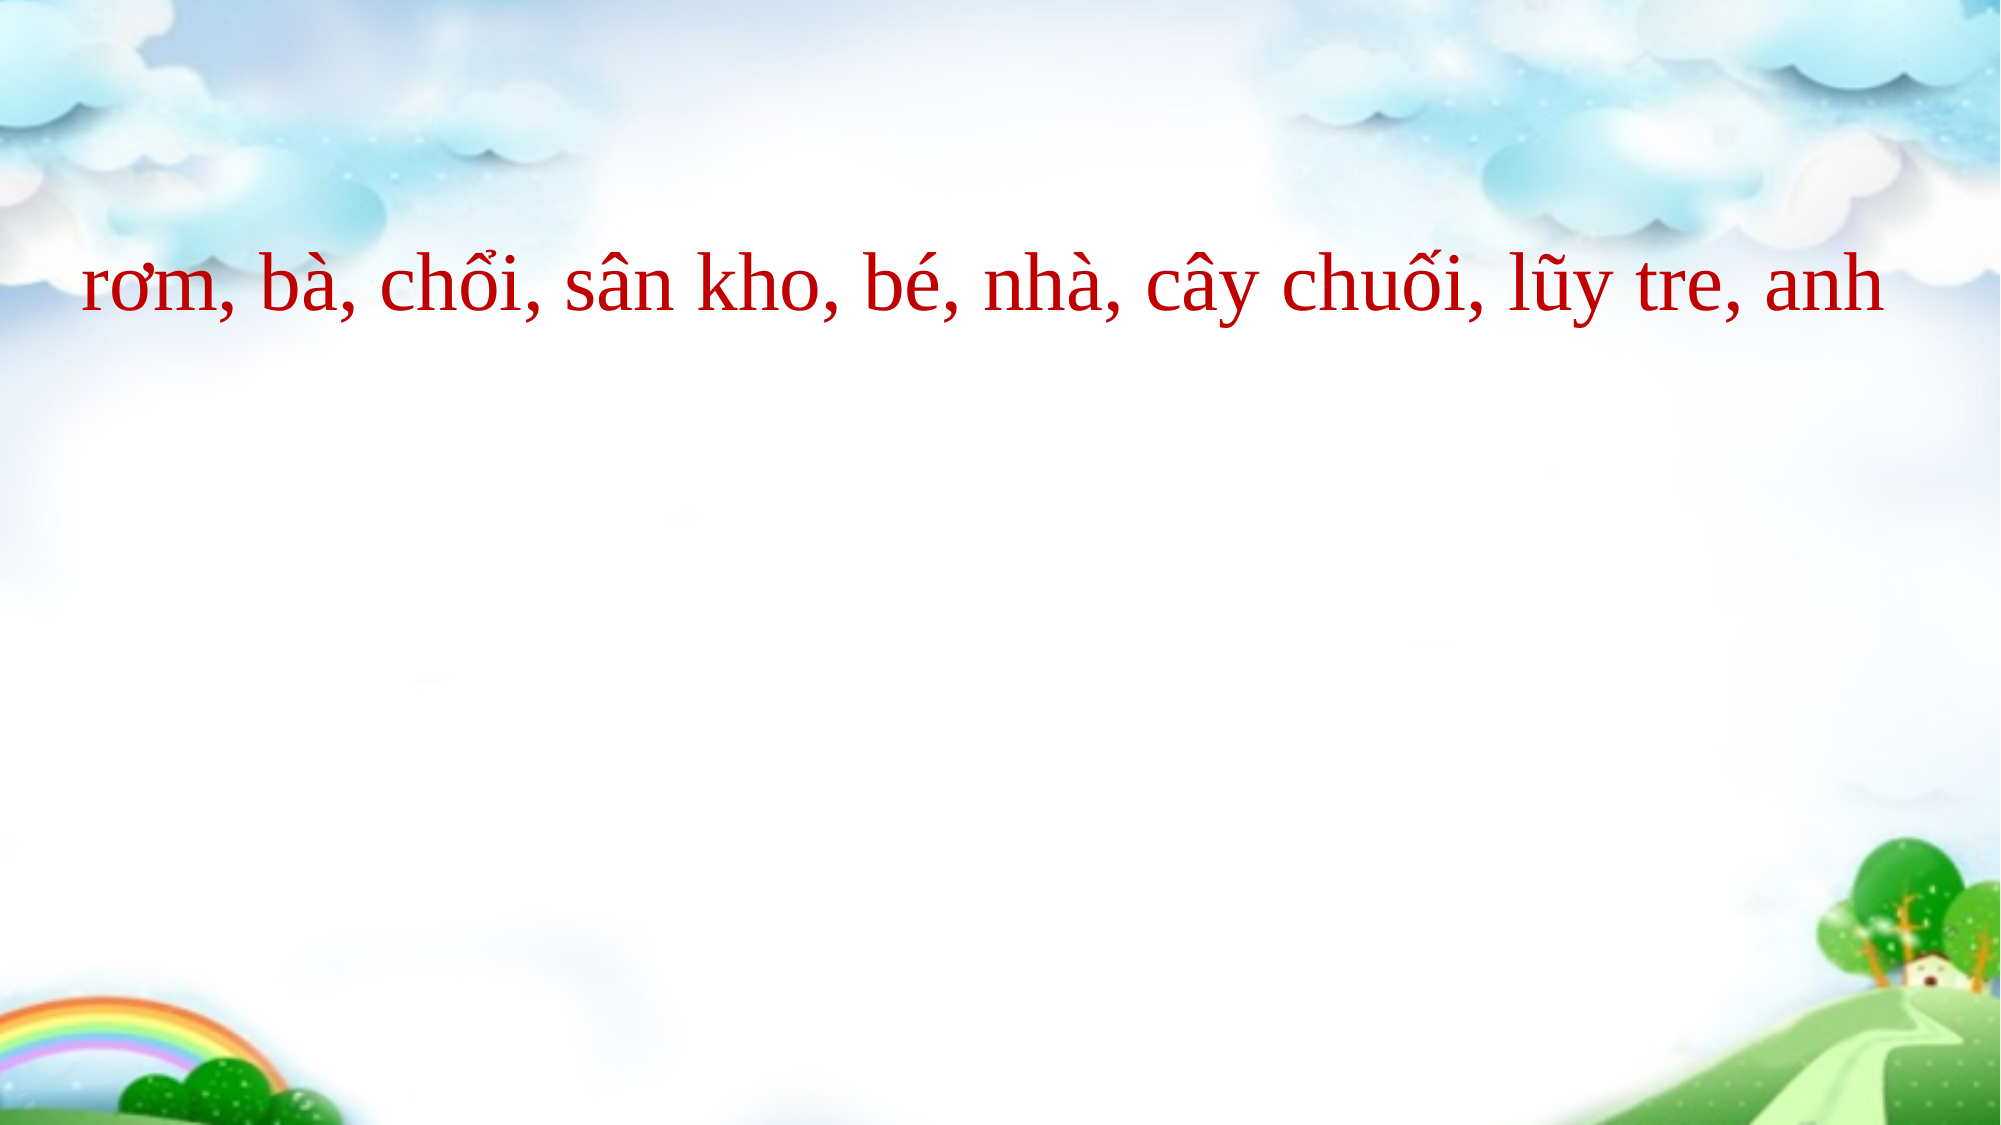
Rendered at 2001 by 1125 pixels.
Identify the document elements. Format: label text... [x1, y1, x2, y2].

text_box rơm, bà, chổi, sân kho, bé, nhà, cây chuối, lũy tre, anh [66, 219, 1922, 335]
picture [0, 0, 2001, 1125]
